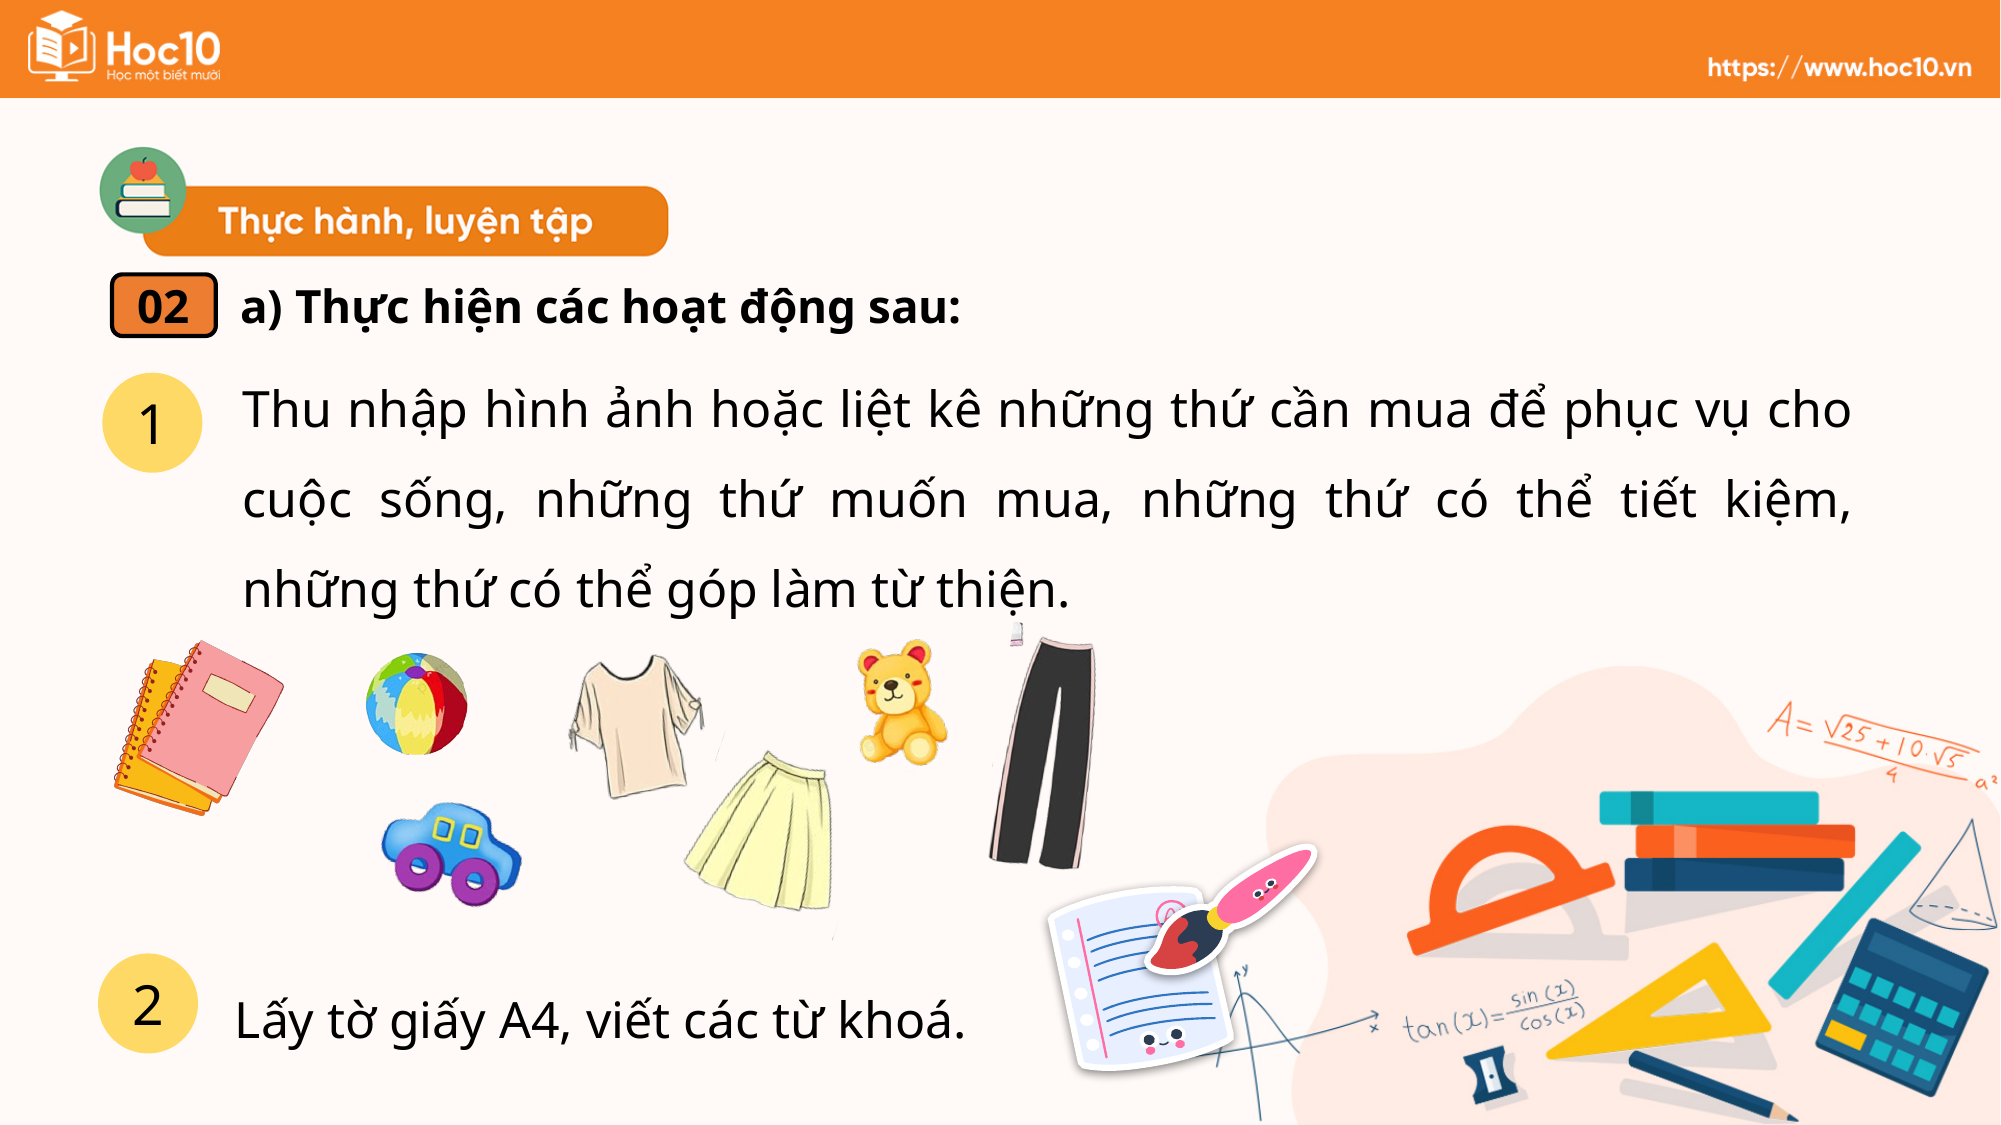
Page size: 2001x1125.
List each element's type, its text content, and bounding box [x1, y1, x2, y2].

picture [0, 0, 2001, 1125]
text_box a) Thực hiện các hoạt động sau: [225, 270, 2000, 341]
text_box 02 [109, 272, 218, 339]
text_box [1136, 886, 1332, 940]
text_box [97, 951, 1048, 1054]
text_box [1234, 951, 1705, 1054]
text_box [113, 626, 1105, 919]
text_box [102, 339, 1869, 616]
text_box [1053, 892, 1229, 1065]
